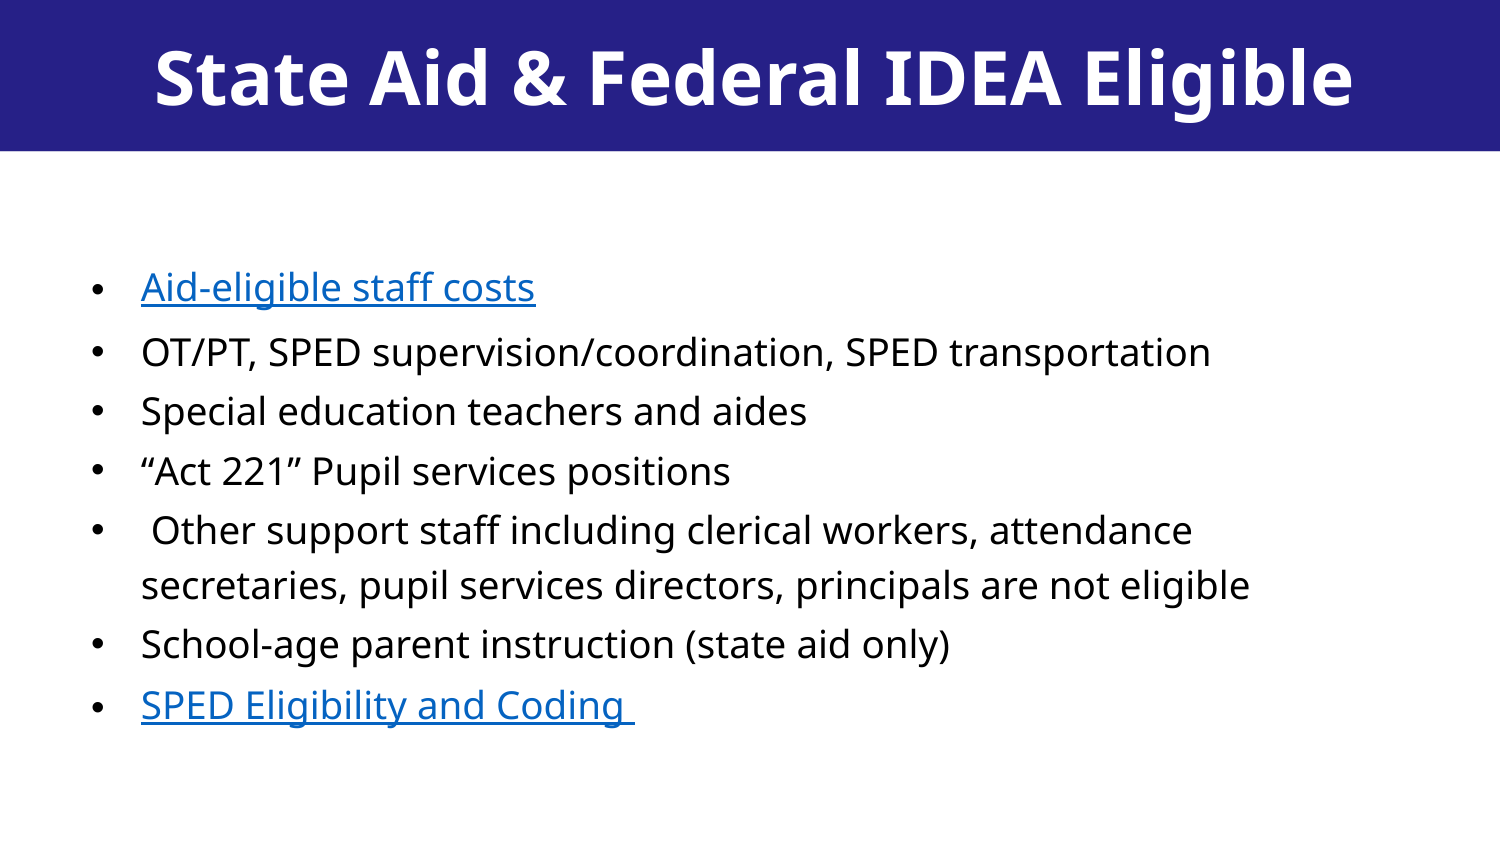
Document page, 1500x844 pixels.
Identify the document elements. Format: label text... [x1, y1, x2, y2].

list Aid-eligible staff costs OT/PT, SPED supervision/coordination, SPED transportation Special education teachers and aides “Act 221” Pupil services positions Other support staff including clerical workers, attendance secretaries, pupil services directors, principals are not eligible School-age parent instruction (state aid only) SPED Eligibility and Coding [76, 237, 1396, 769]
list State Aid & Federal IDEA Eligible [5, 0, 1500, 152]
